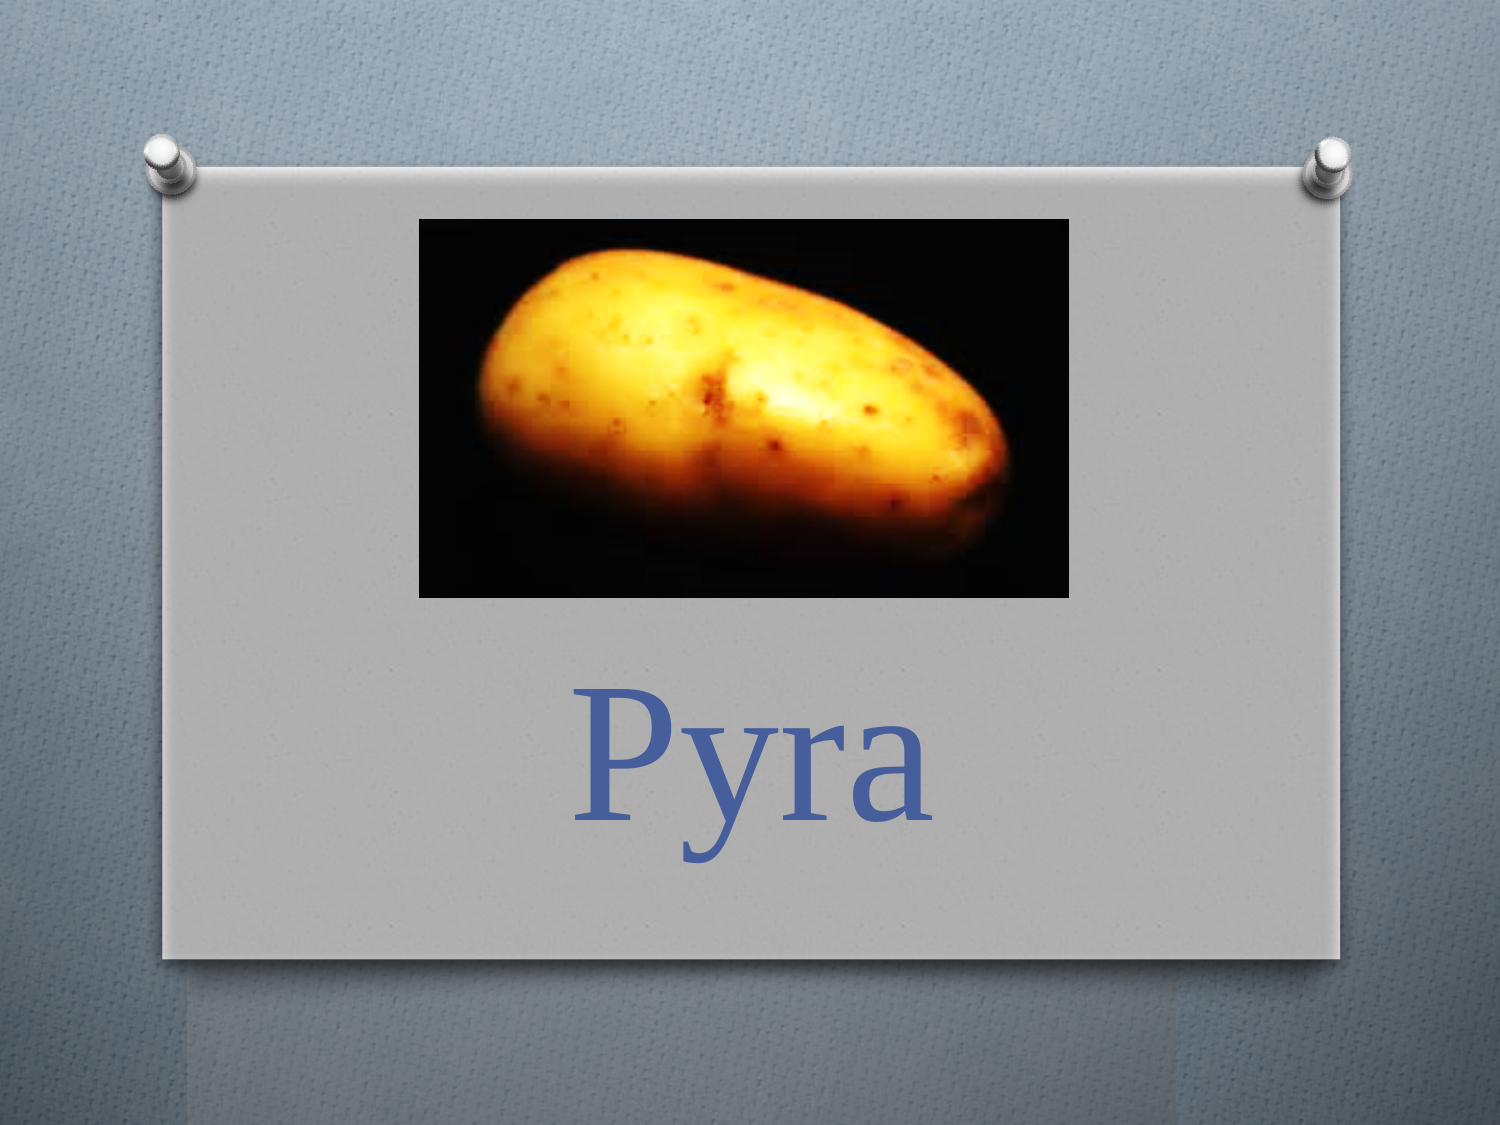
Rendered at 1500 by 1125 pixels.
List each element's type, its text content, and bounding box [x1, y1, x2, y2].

subtitle Pyra [283, 612, 1221, 863]
picture [418, 219, 1070, 599]
picture [112, 100, 235, 224]
picture [1274, 109, 1396, 230]
